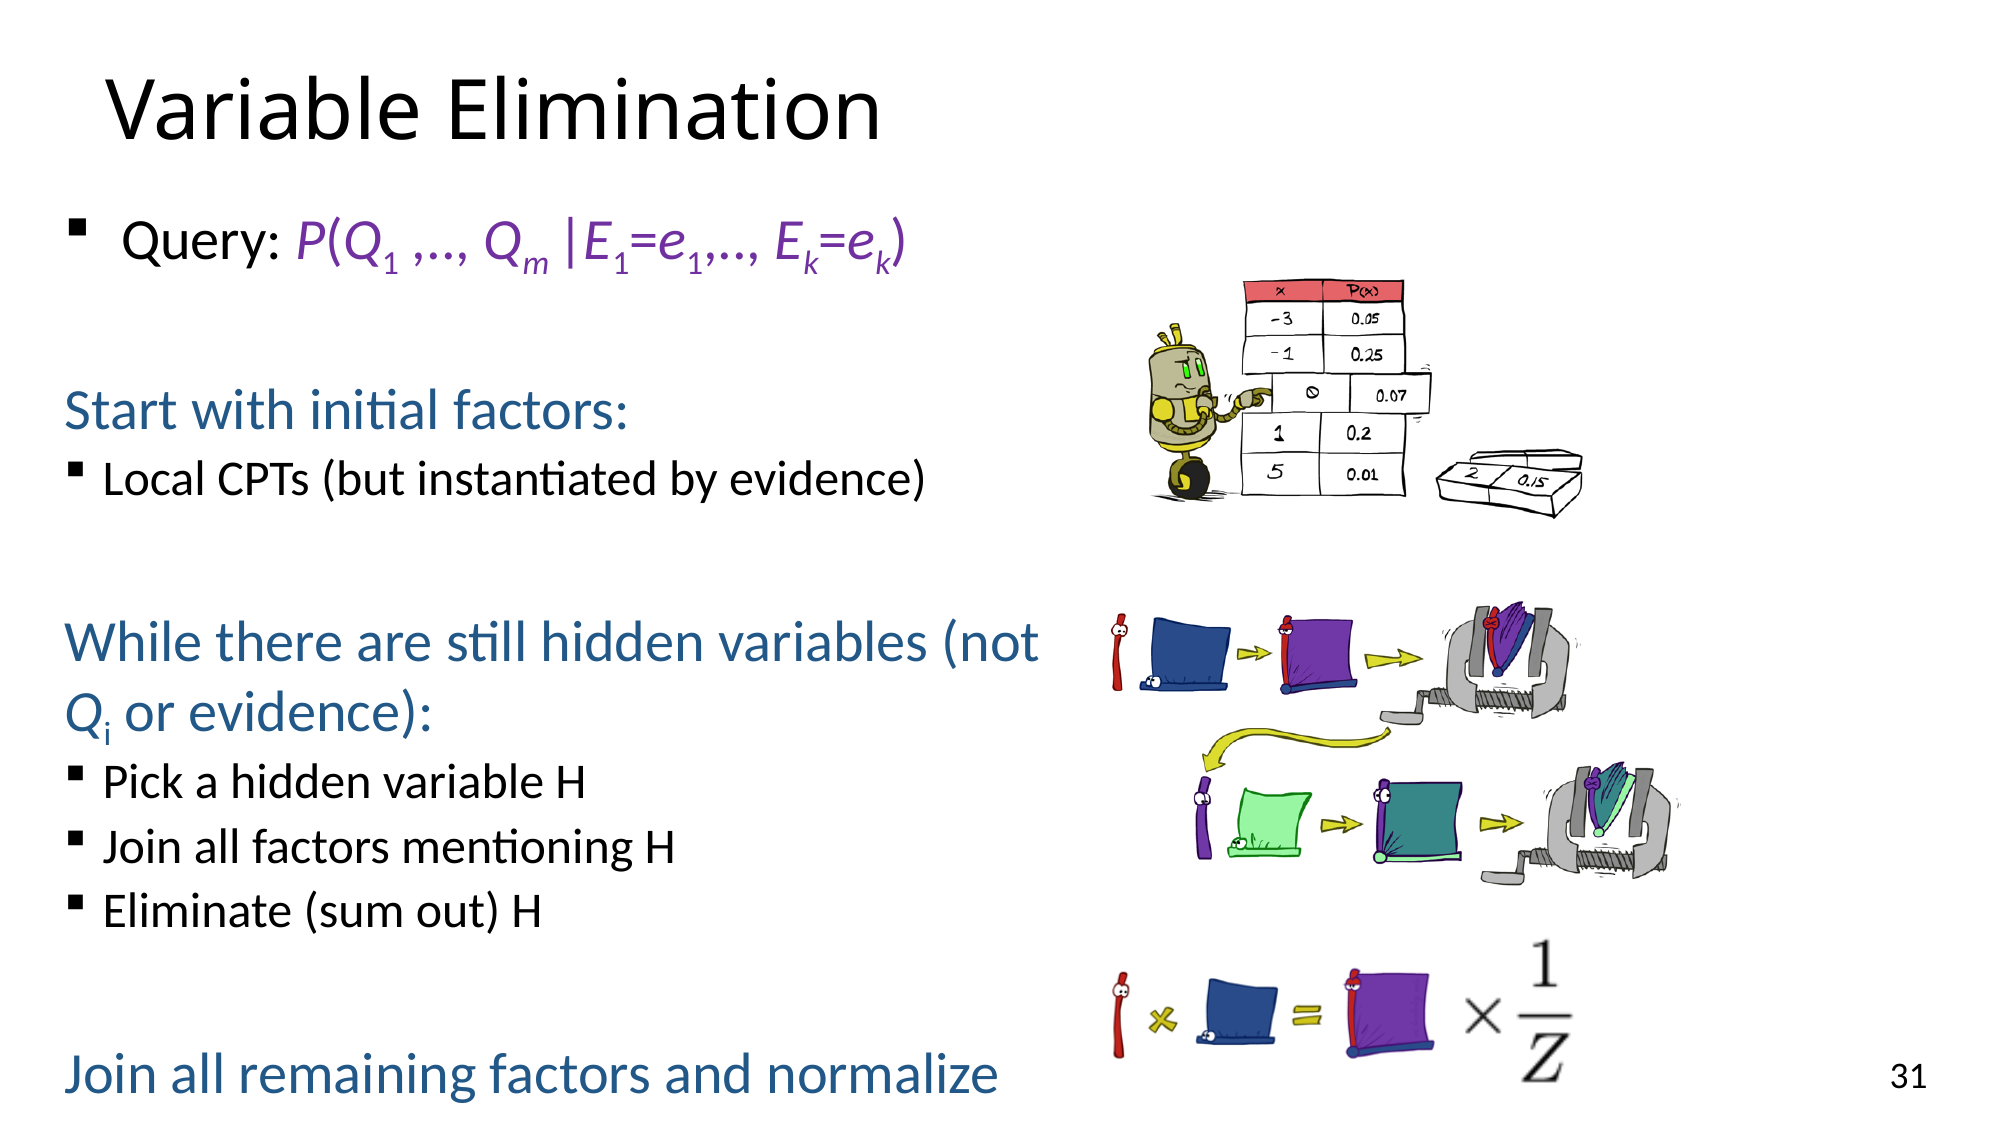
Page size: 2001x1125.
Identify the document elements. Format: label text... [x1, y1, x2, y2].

picture [1124, 258, 1588, 525]
slide_number 31 [1492, 1043, 1943, 1104]
title Variable Elimination [90, 60, 1816, 164]
picture [1105, 958, 1438, 1063]
picture [1111, 600, 1681, 889]
picture [1464, 936, 1578, 1085]
list Query: P(Q1 ,.., Qm |E1=e1,.., Ek=ek) Start with initial factors: Local CPTs (but instantiated by evidence) While there are still hidden variables (not Qi or evidence): Pick a hidden variable H Join all factors mentioning H Eliminate (sum out) H Join all remaining factors and normalize [50, 195, 1075, 913]
